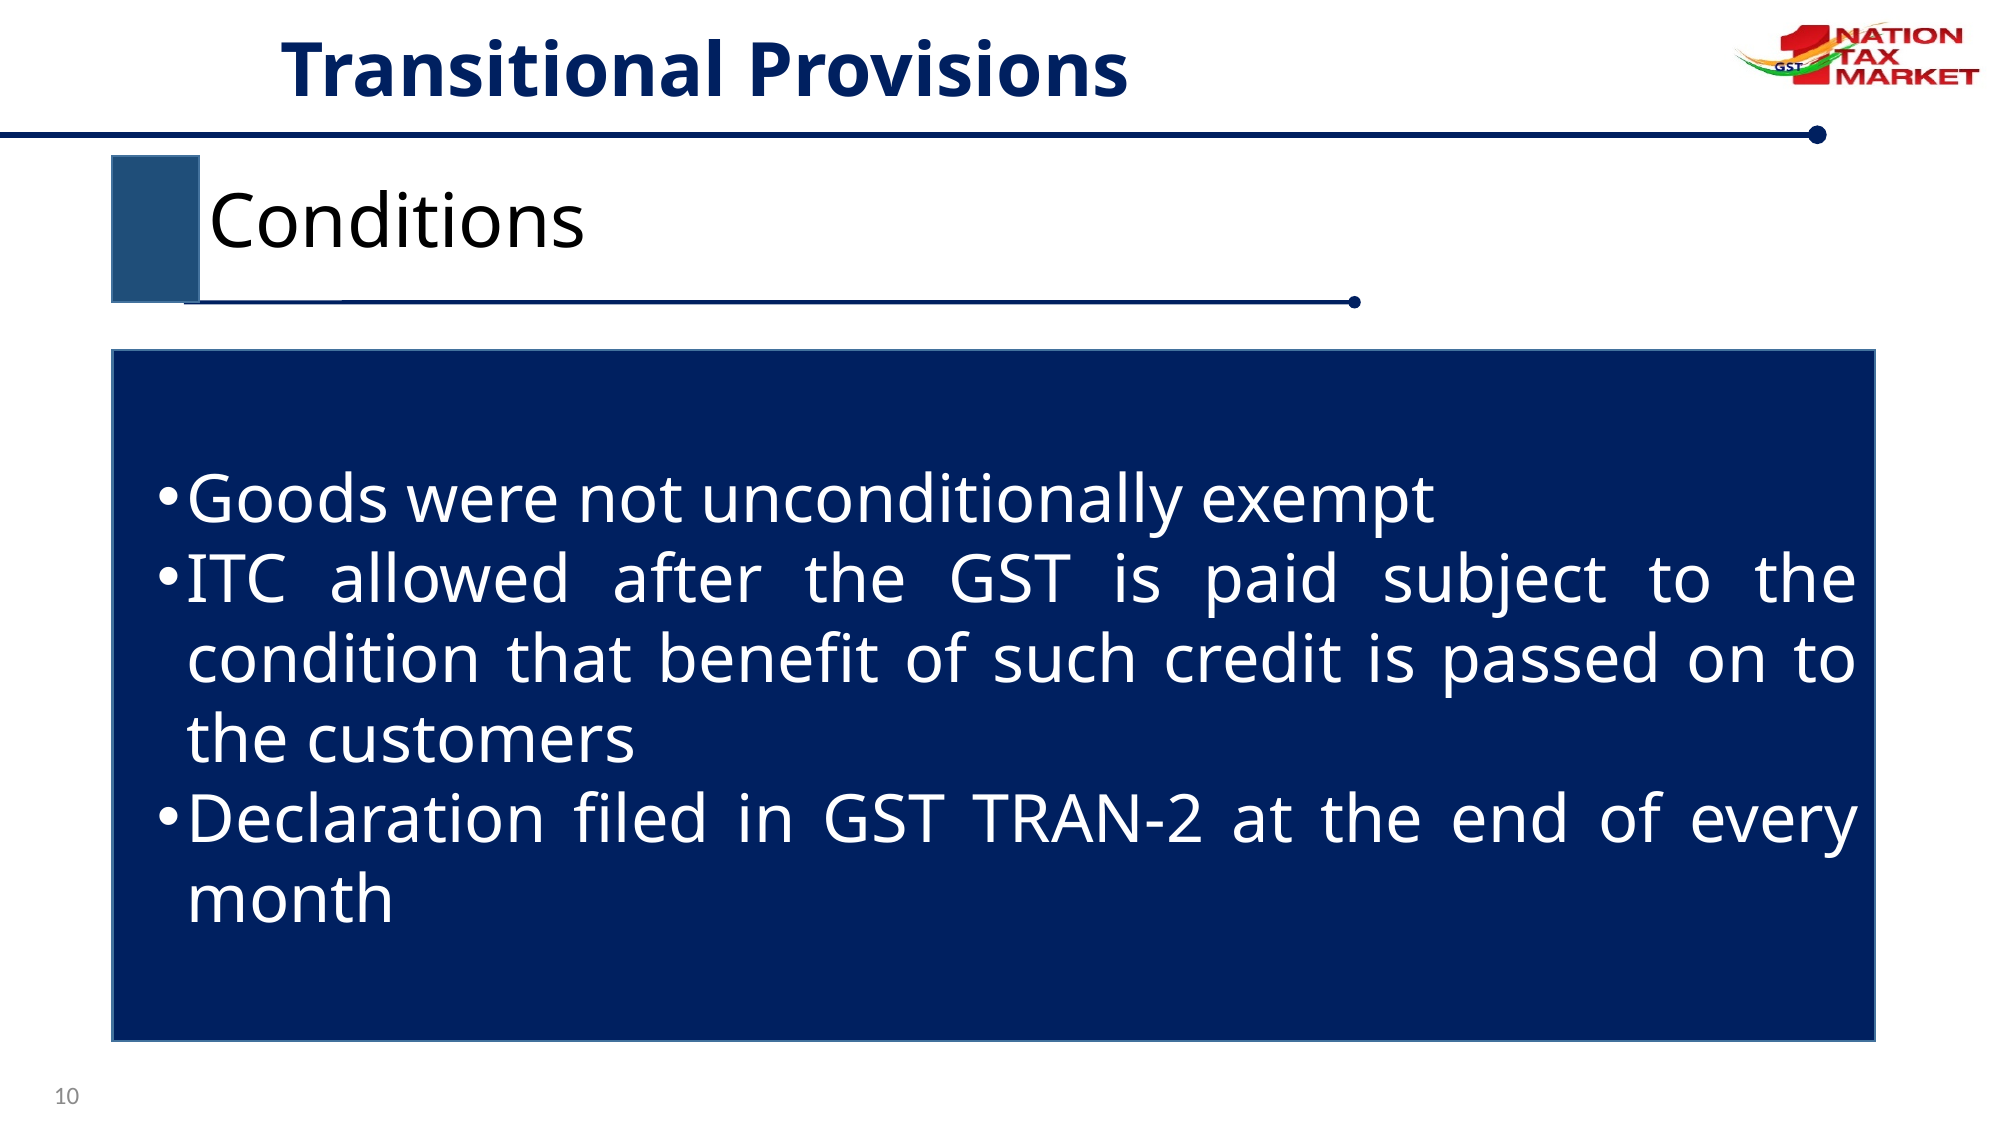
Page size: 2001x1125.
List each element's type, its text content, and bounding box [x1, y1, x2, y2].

picture [1724, 11, 1987, 93]
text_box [112, 156, 1875, 1041]
text_box Transitional Provisions [266, 13, 1513, 119]
slide_number 10 [0, 1065, 95, 1125]
